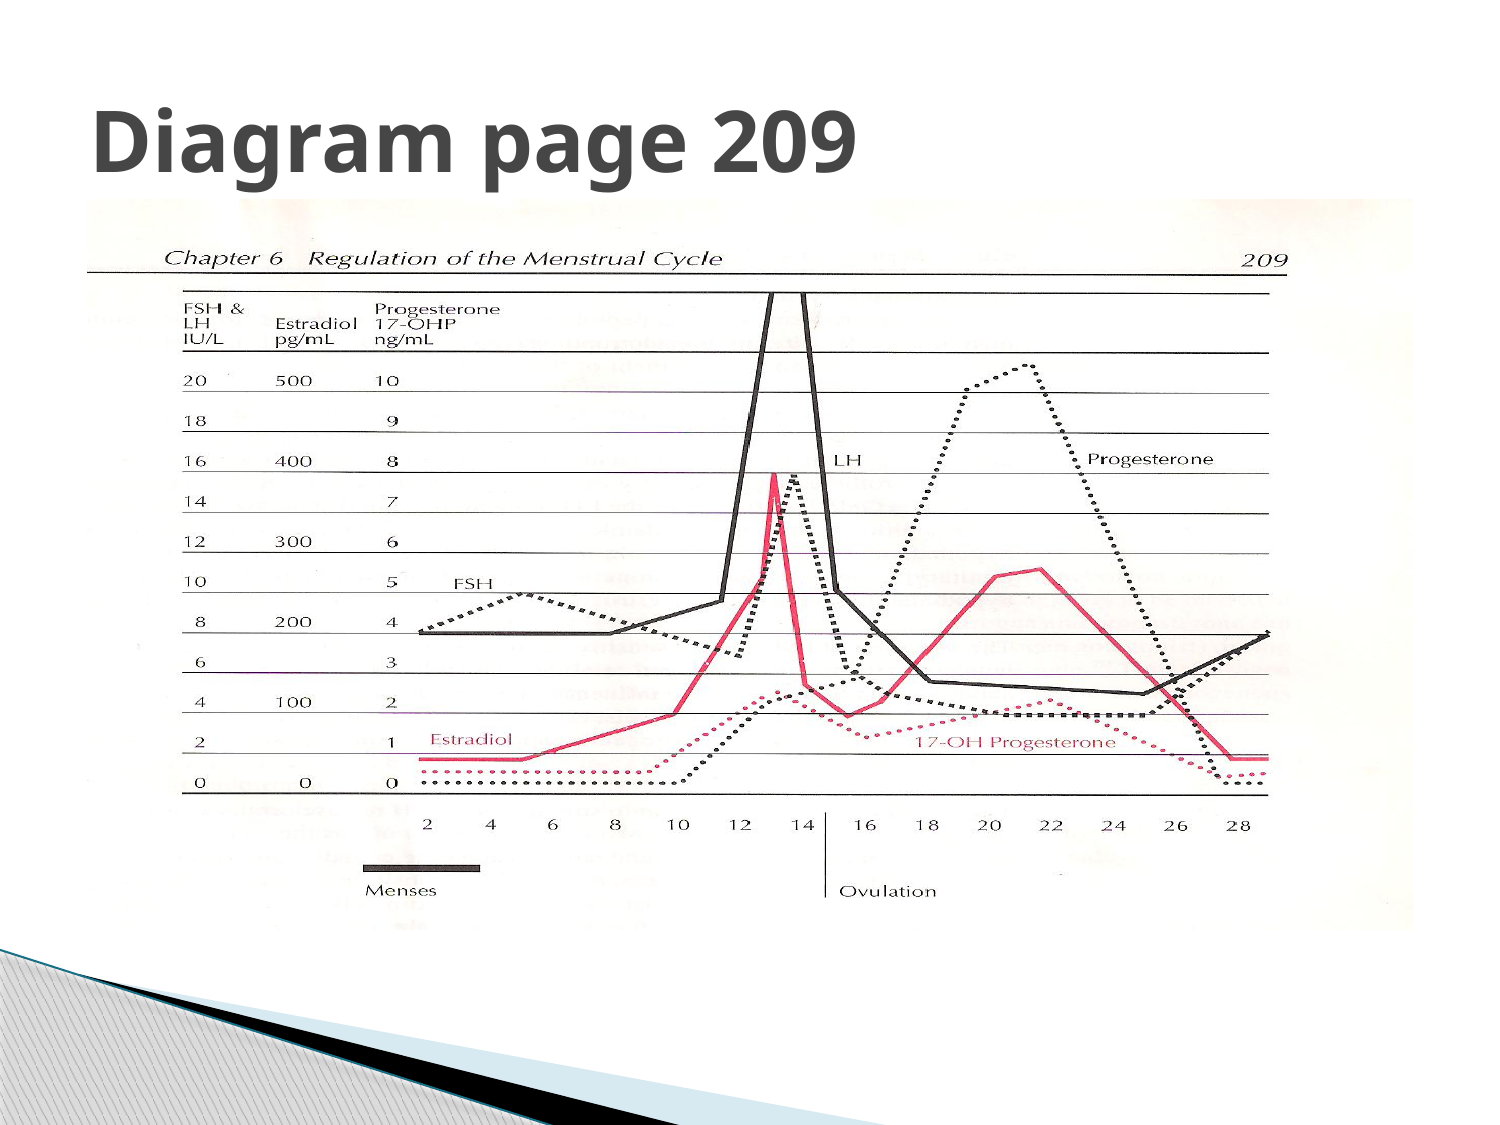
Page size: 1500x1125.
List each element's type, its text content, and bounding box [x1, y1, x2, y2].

title Diagram page 209 [75, 45, 1425, 233]
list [87, 199, 1413, 930]
